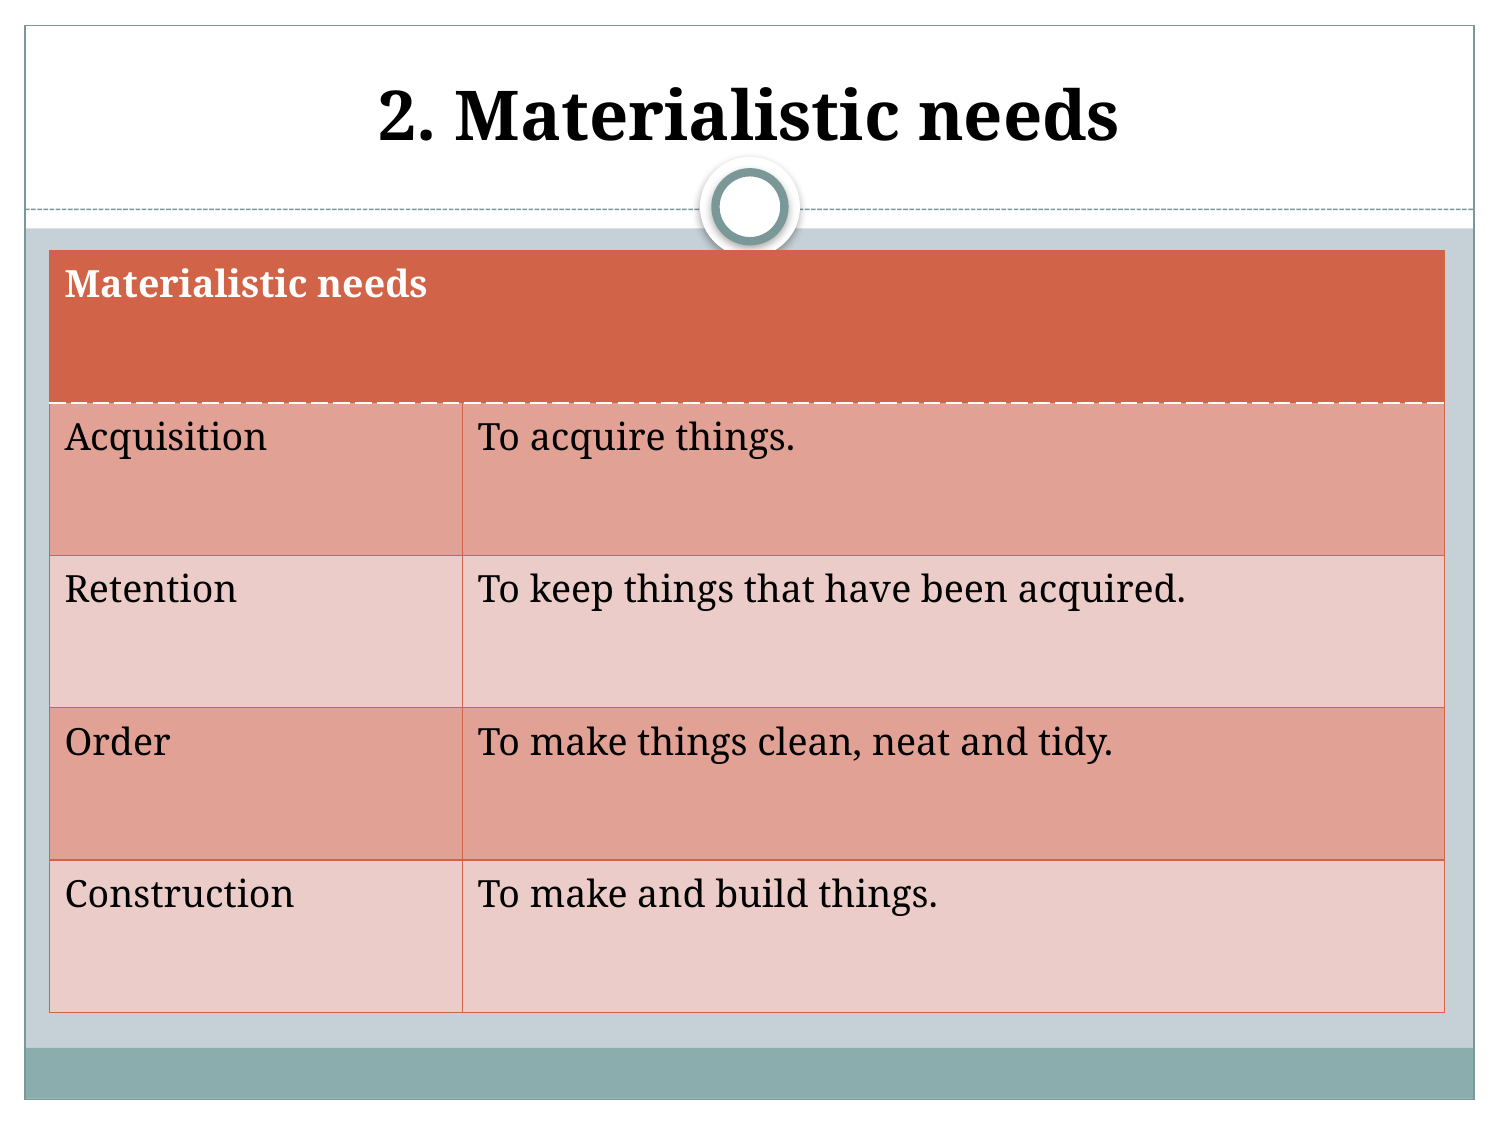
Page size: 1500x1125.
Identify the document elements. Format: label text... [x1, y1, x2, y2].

table_cell To make things clean, neat and tidy. [463, 708, 1444, 859]
table_cell Construction [50, 861, 462, 1012]
table_cell To make and build things. [463, 861, 1444, 1012]
table_cell To keep things that have been acquired. [463, 556, 1444, 707]
table_cell Order [50, 708, 462, 859]
title 2. Materialistic needs [49, 37, 1450, 162]
table_header [463, 251, 1444, 403]
table_header Materialistic needs [50, 251, 462, 403]
table_cell Acquisition [50, 403, 462, 555]
table_cell To acquire things. [463, 403, 1444, 555]
table_cell Retention [50, 556, 462, 707]
